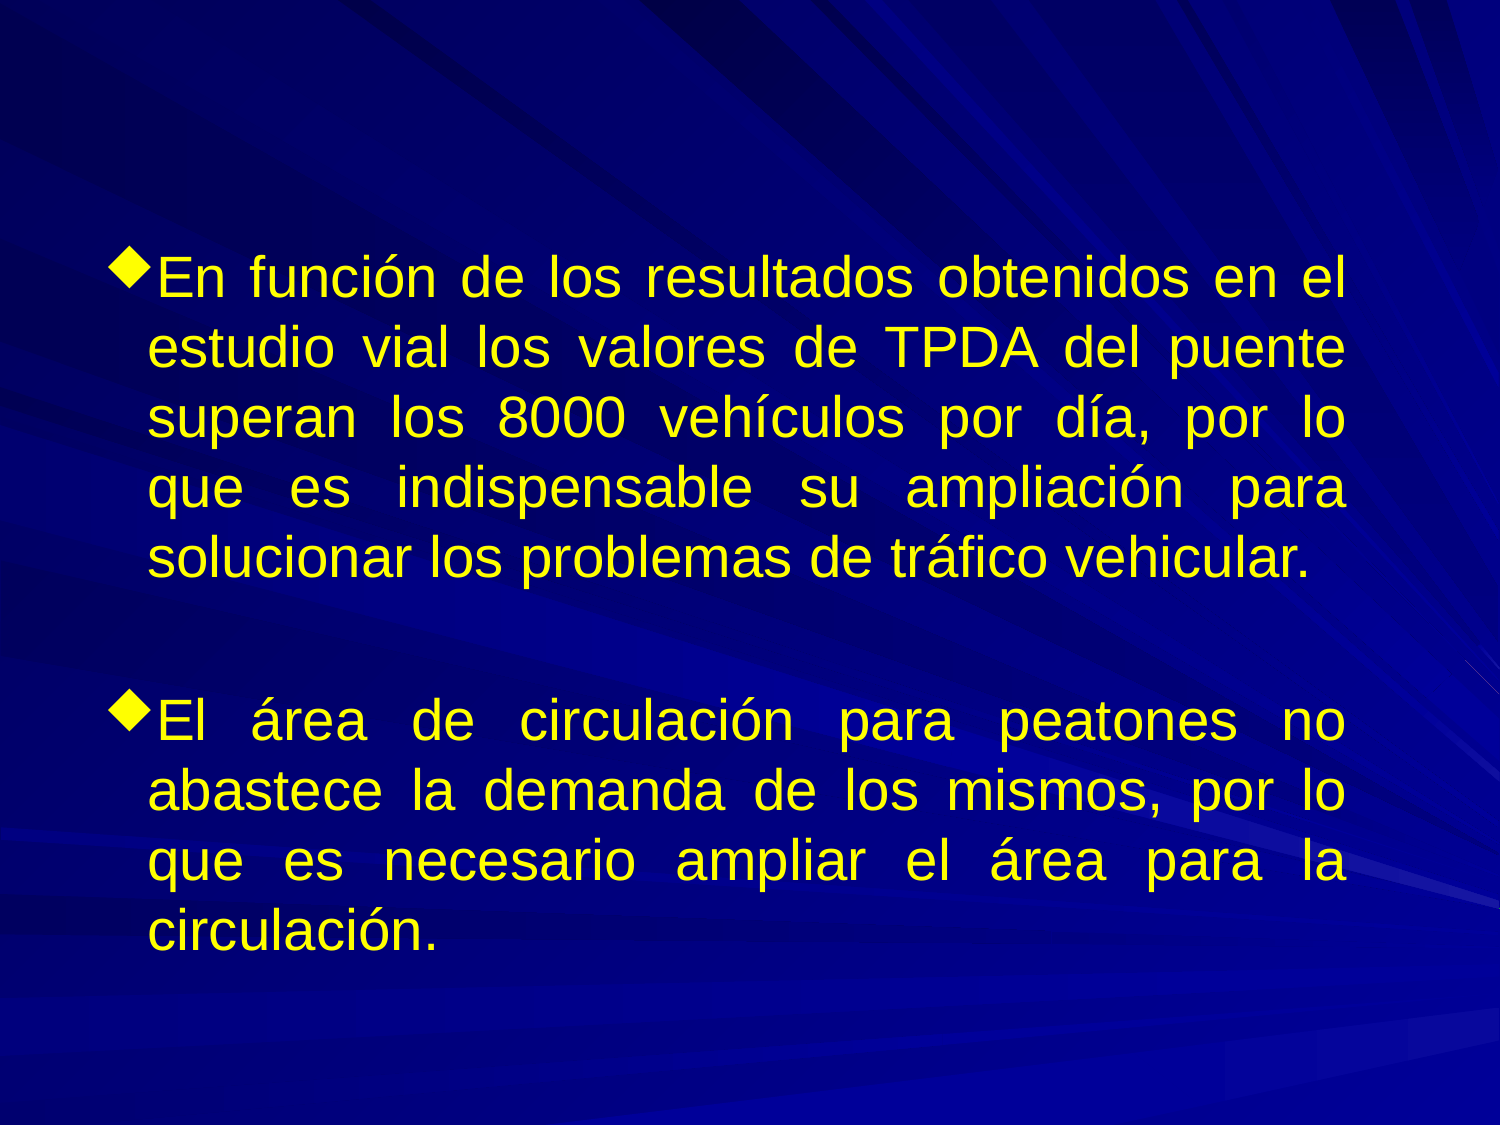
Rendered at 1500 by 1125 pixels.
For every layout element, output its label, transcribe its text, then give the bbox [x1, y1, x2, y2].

list En función de los resultados obtenidos en el estudio vial los valores de TPDA del puente superan los 8000 vehículos por día, por lo que es indispensable su ampliación para solucionar los problemas de tráfico vehicular. El área de circulación para peatones no abastece la demanda de los mismos, por lo que es necesario ampliar el área para la circulación. [88, 231, 1364, 989]
